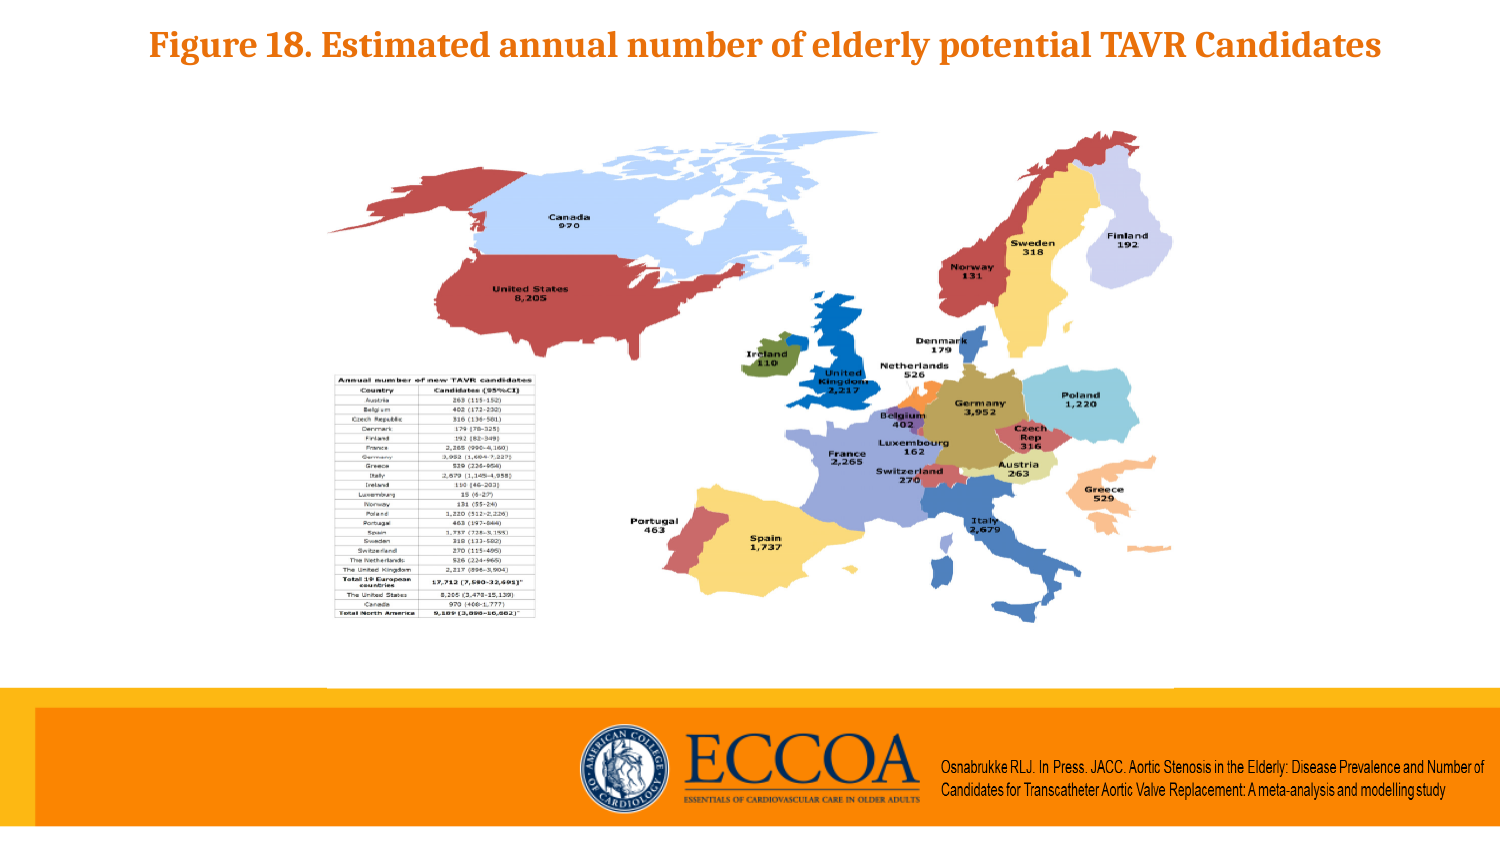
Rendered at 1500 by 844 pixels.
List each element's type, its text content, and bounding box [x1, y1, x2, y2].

picture [0, 0, 1500, 844]
text_box Figure 18. Estimated annual number of elderly potential TAVR Candidates [141, 12, 1391, 73]
